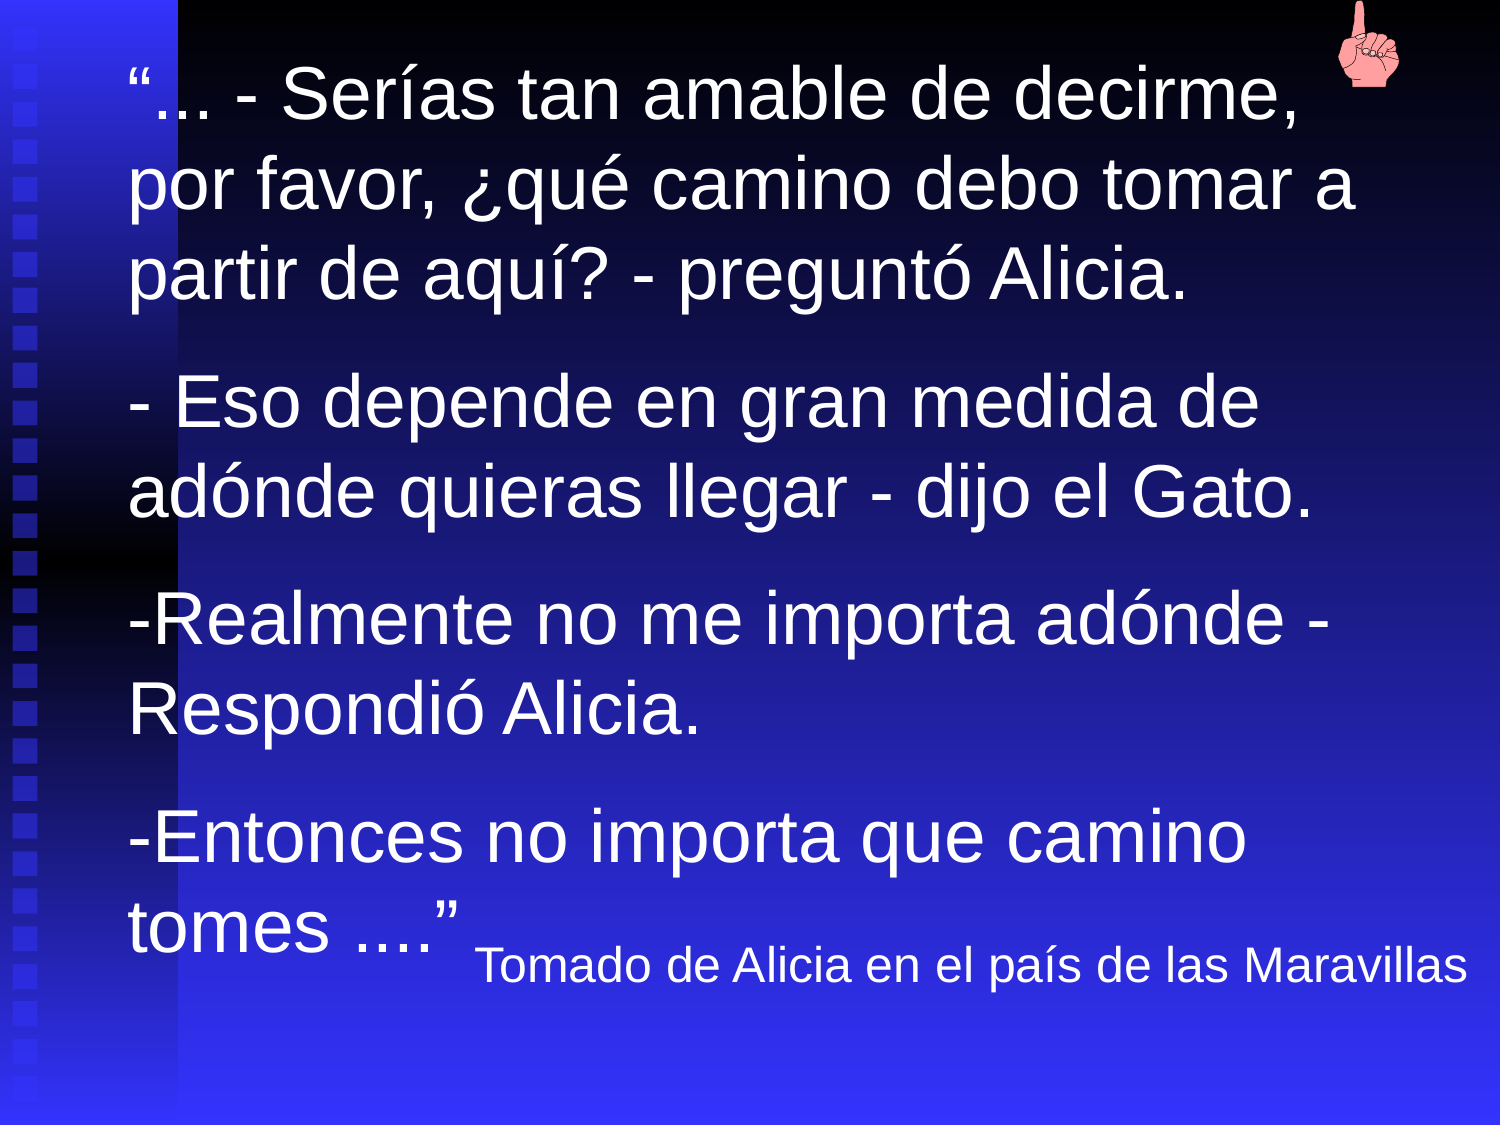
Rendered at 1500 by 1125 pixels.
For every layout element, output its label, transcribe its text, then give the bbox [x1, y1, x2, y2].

text_box “... - Serías tan amable de decirme, por favor, ¿qué camino debo tomar a partir de aquí? - preguntó Alicia. - Eso depende en gran medida de adónde quieras llegar - dijo el Gato. -Realmente no me importa adónde - Respondió Alicia. -Entonces no importa que camino tomes ....” [112, 37, 1400, 975]
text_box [1337, 0, 1401, 88]
text_box Tomado de Alicia en el país de las Maravillas [459, 924, 1484, 1000]
